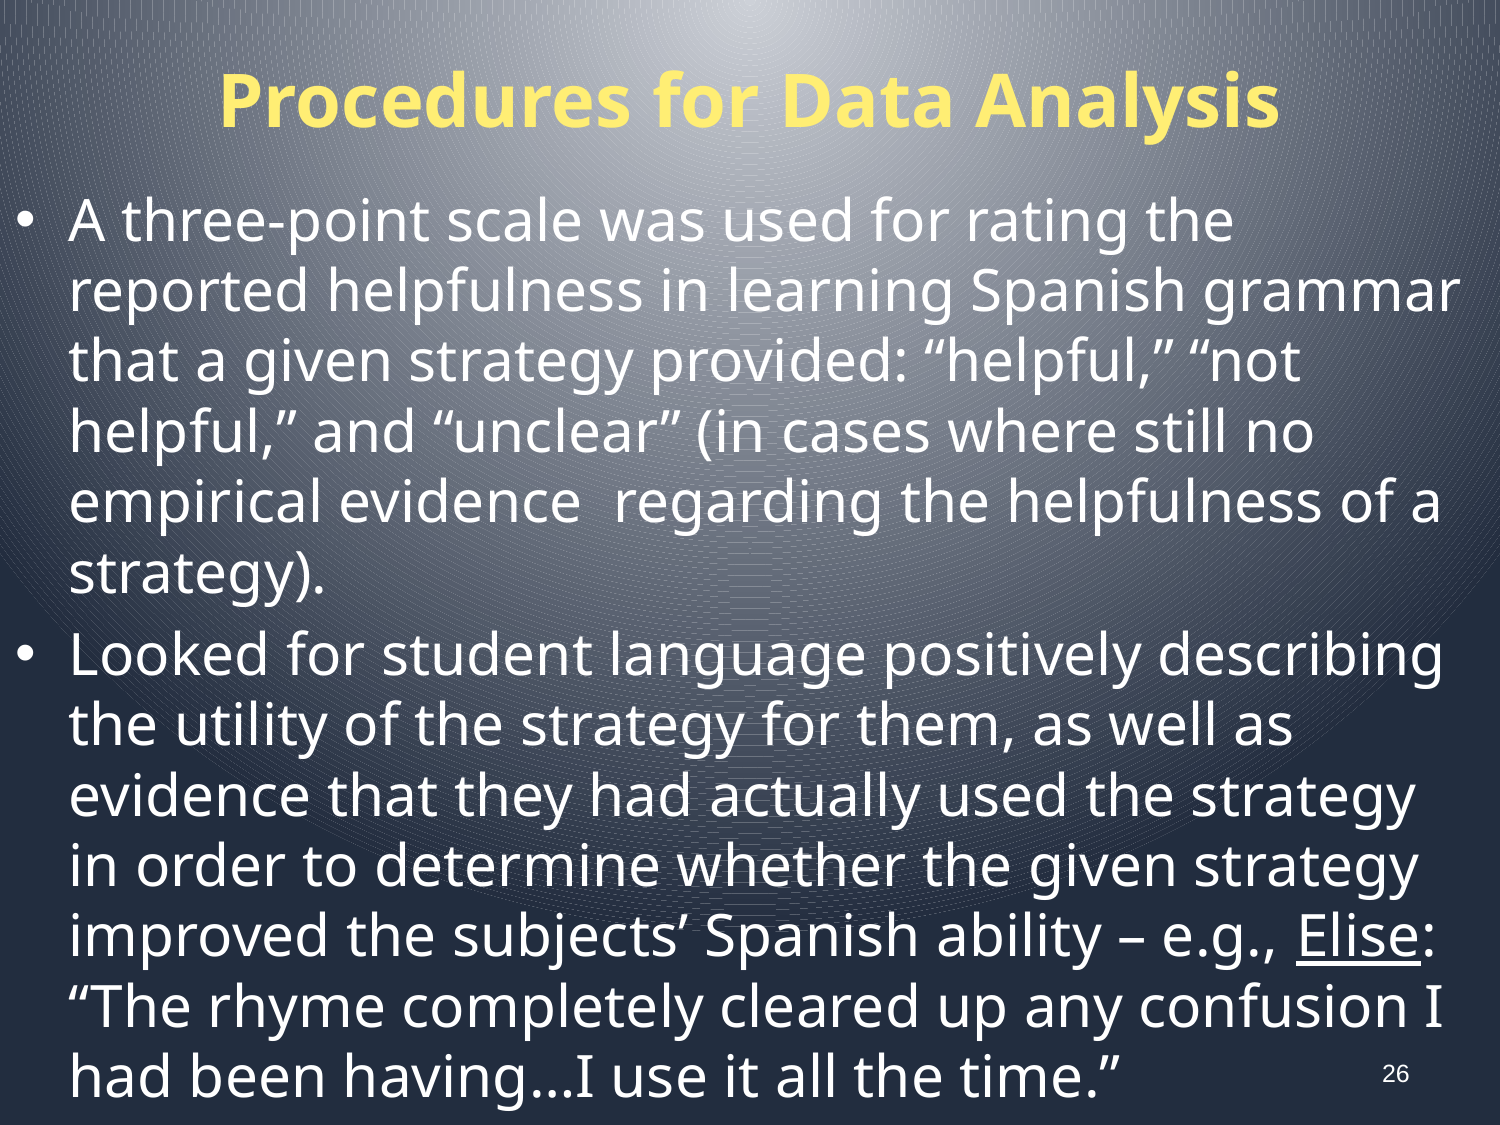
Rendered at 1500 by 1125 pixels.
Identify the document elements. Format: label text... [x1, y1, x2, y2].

slide_number 26 [1074, 1042, 1425, 1103]
list A three-point scale was used for rating the reported helpfulness in learning Spanish grammar that a given strategy provided: “helpful,” “not helpful,” and “unclear” (in cases where still no empirical evidence regarding the helpfulness of a strategy). Looked for student language positively describing the utility of the strategy for them, as well as evidence that they had actually used the strategy in order to determine whether the given strategy improved the subjects’ Spanish ability – e.g., Elise: “The rhyme completely cleared up any confusion I had been having…I use it all the time.” [0, 174, 1500, 1125]
title Procedures for Data Analysis [0, 44, 1500, 151]
